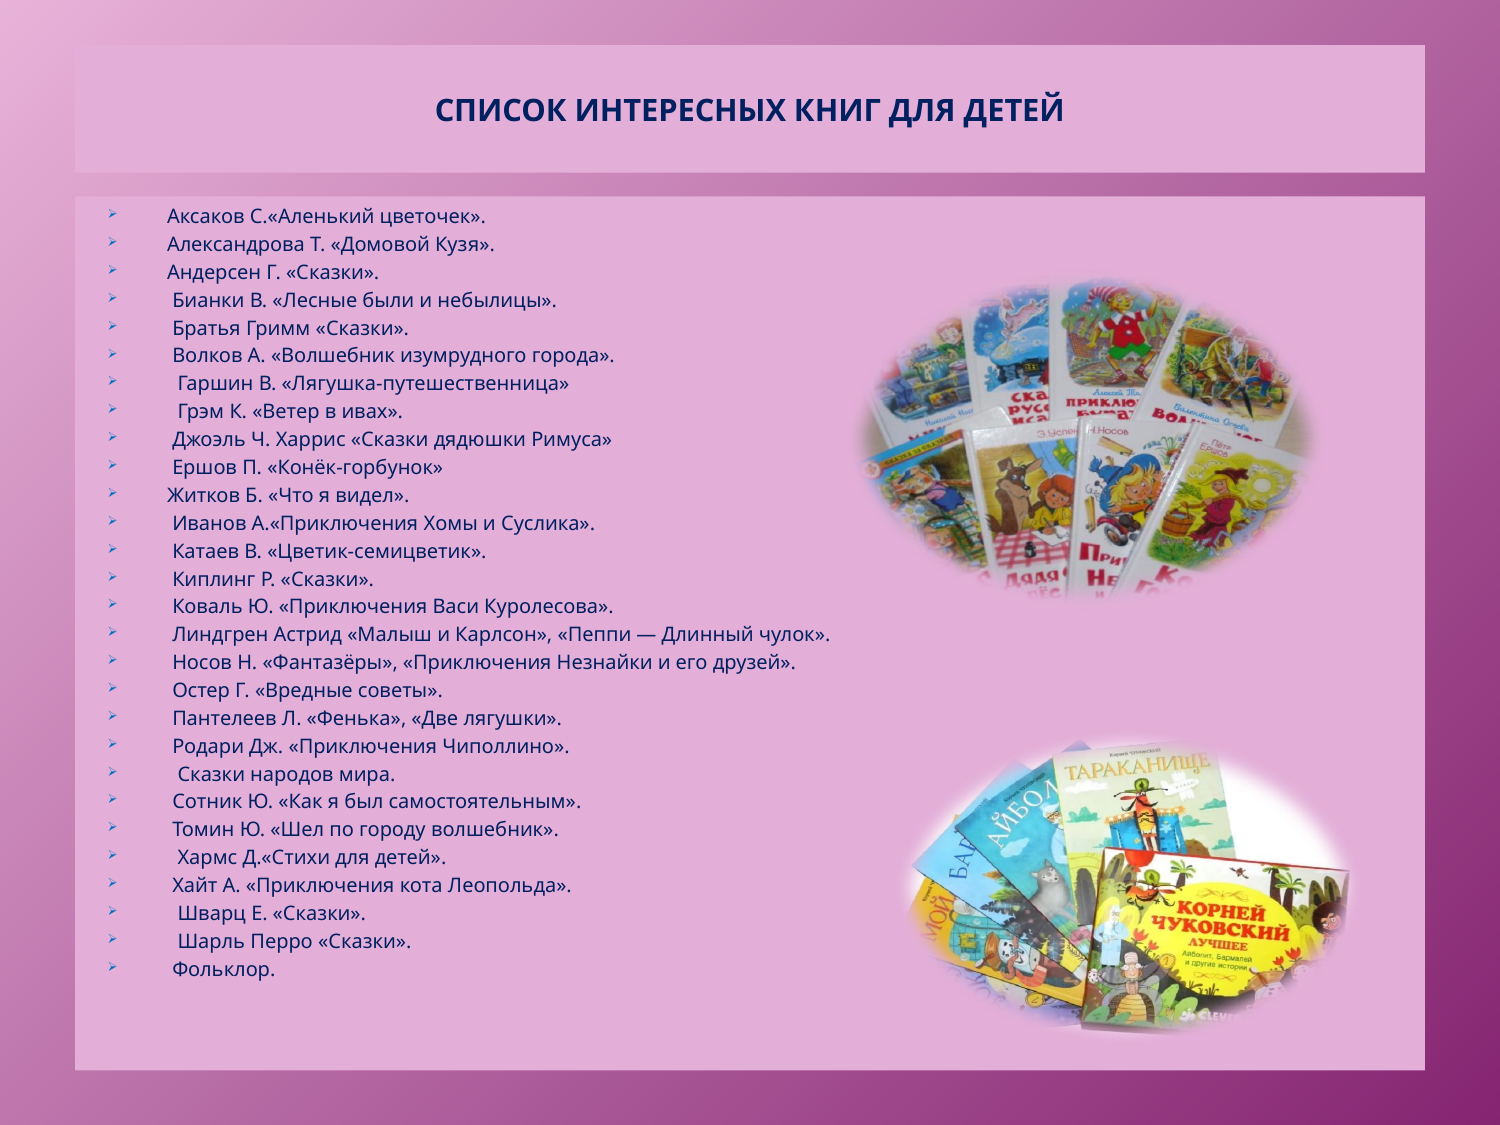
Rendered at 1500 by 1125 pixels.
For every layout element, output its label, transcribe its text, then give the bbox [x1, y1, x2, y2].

title СПИСОК ИНТЕРЕСНЫХ КНИГ ДЛЯ ДЕТЕЙ [75, 45, 1425, 173]
picture [844, 266, 1330, 611]
picture [891, 727, 1365, 1047]
list Аксаков С.«Аленький цветочек». Александрова Т. «Домовой Кузя». Андерсен Г. «Сказки». Бианки В. «Лесные были и небылицы». Братья Гримм «Сказки». Волков А. «Волшебник изумрудного города». Гаршин В. «Лягушка-путешественница» Грэм К. «Ветер в ивах». Джоэль Ч. Харрис «Сказки дядюшки Римуса» Ершов П. «Конёк-горбунок» Житков Б. «Что я видел». Иванов А.«Приключения Хомы и Суслика». Катаев В. «Цветик-семицветик». Киплинг Р. «Сказки». Коваль Ю. «Приключения Васи Куролесова». Линдгрен Астрид «Малыш и Карлсон», «Пеппи — Длинный чулок». Носов Н. «Фантазёры», «Приключения Незнайки и его друзей». Остер Г. «Вредные советы». Пантелеев Л. «Фенька», «Две лягушки». Родари Дж. «Приключения Чиполлино». Сказки народов мира. Сотник Ю. «Как я был самостоятельным». Томин Ю. «Шел по городу волшебник». Хармс Д.«Стихи для детей». Хайт А. «Приключения кота Леопольда». Шварц Е. «Сказки». Шарль Перро «Сказки». Фольклор. [75, 196, 1425, 1071]
